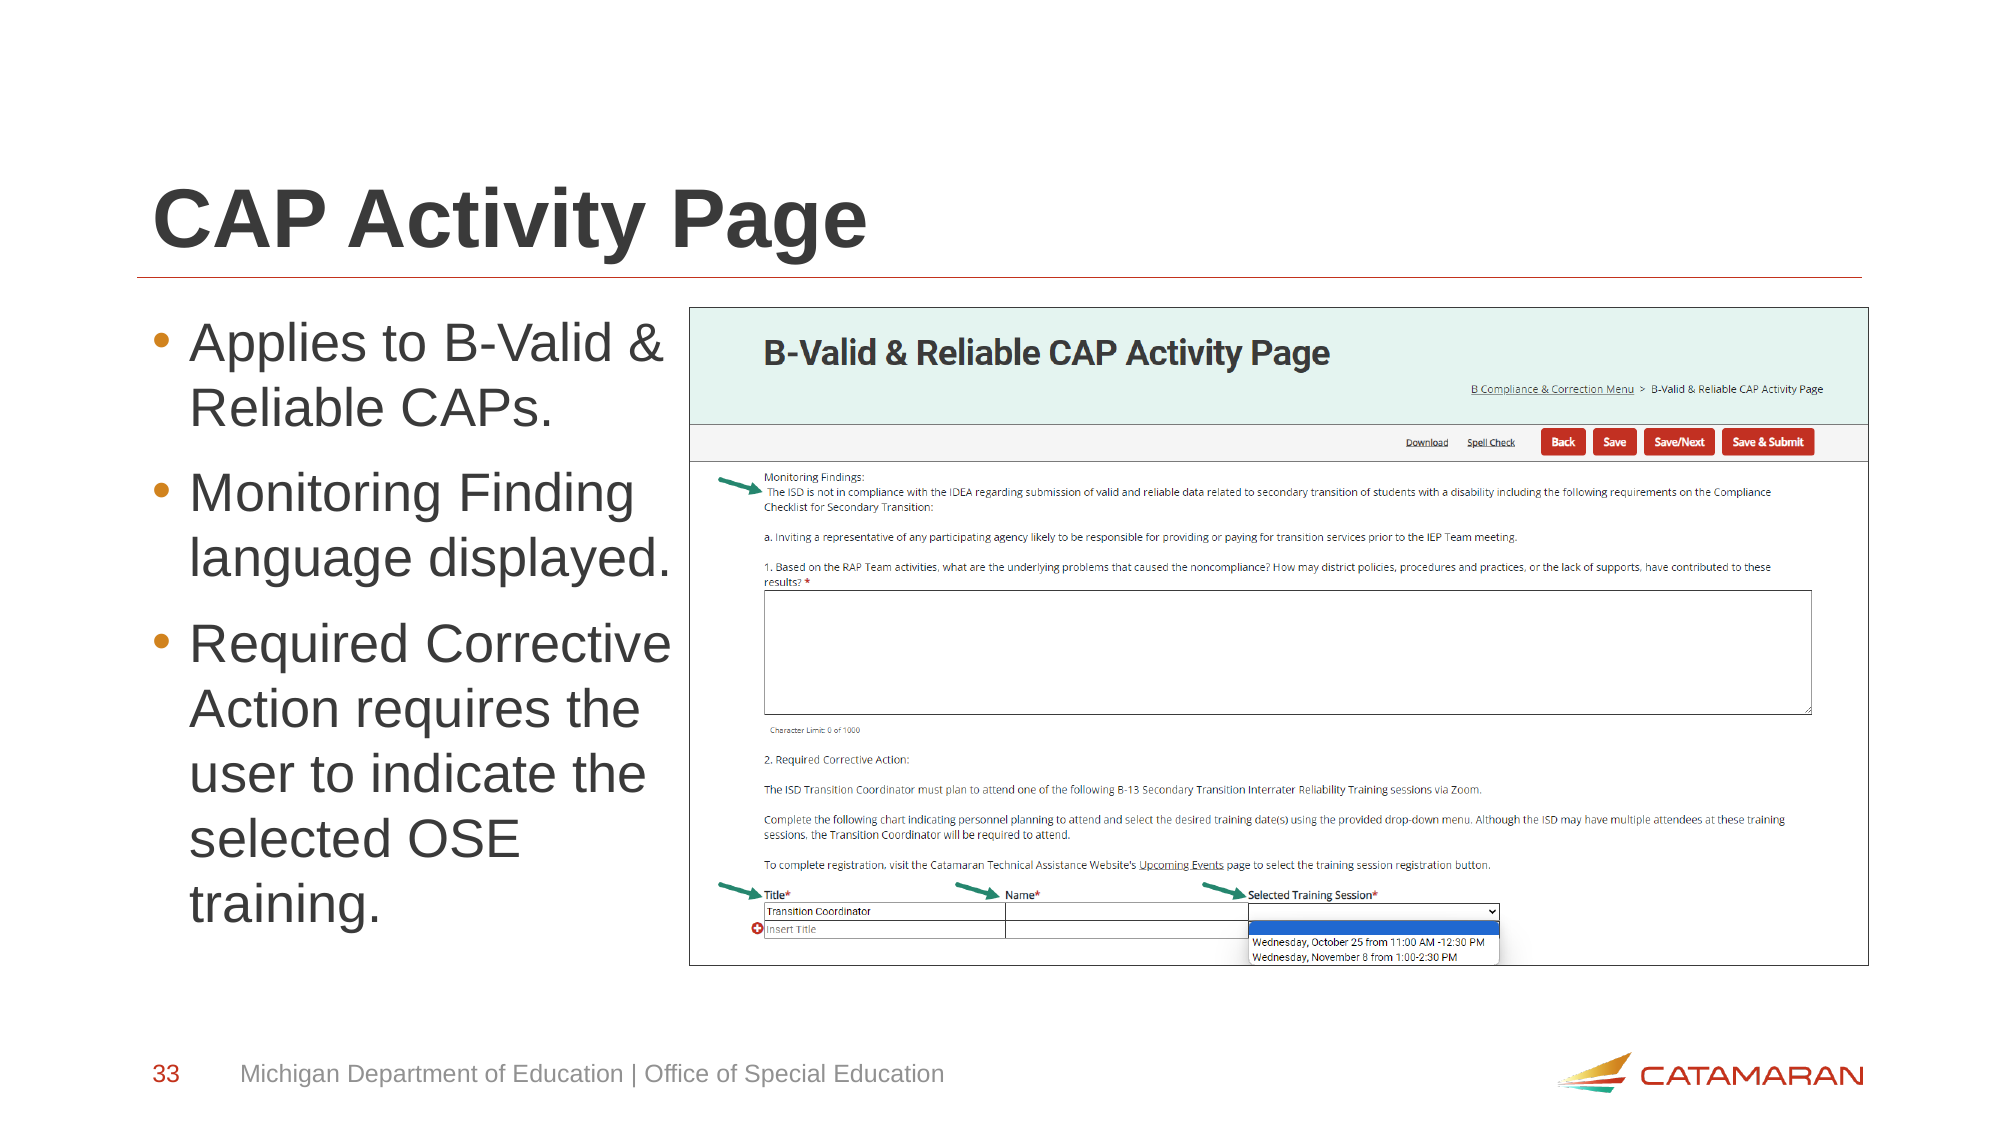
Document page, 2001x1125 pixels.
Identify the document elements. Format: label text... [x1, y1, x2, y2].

list Applies to B-Valid & Reliable CAPs. Monitoring Finding language displayed. Required Corrective Action requires the user to indicate the selected OSE training. [137, 299, 690, 1070]
picture [1557, 1052, 1863, 1093]
slide_number 33 [137, 1042, 205, 1103]
picture [689, 307, 1869, 966]
title CAP Activity Page [137, 55, 1869, 273]
footer Michigan Department of Education | Office of Special Education [225, 1042, 1484, 1103]
